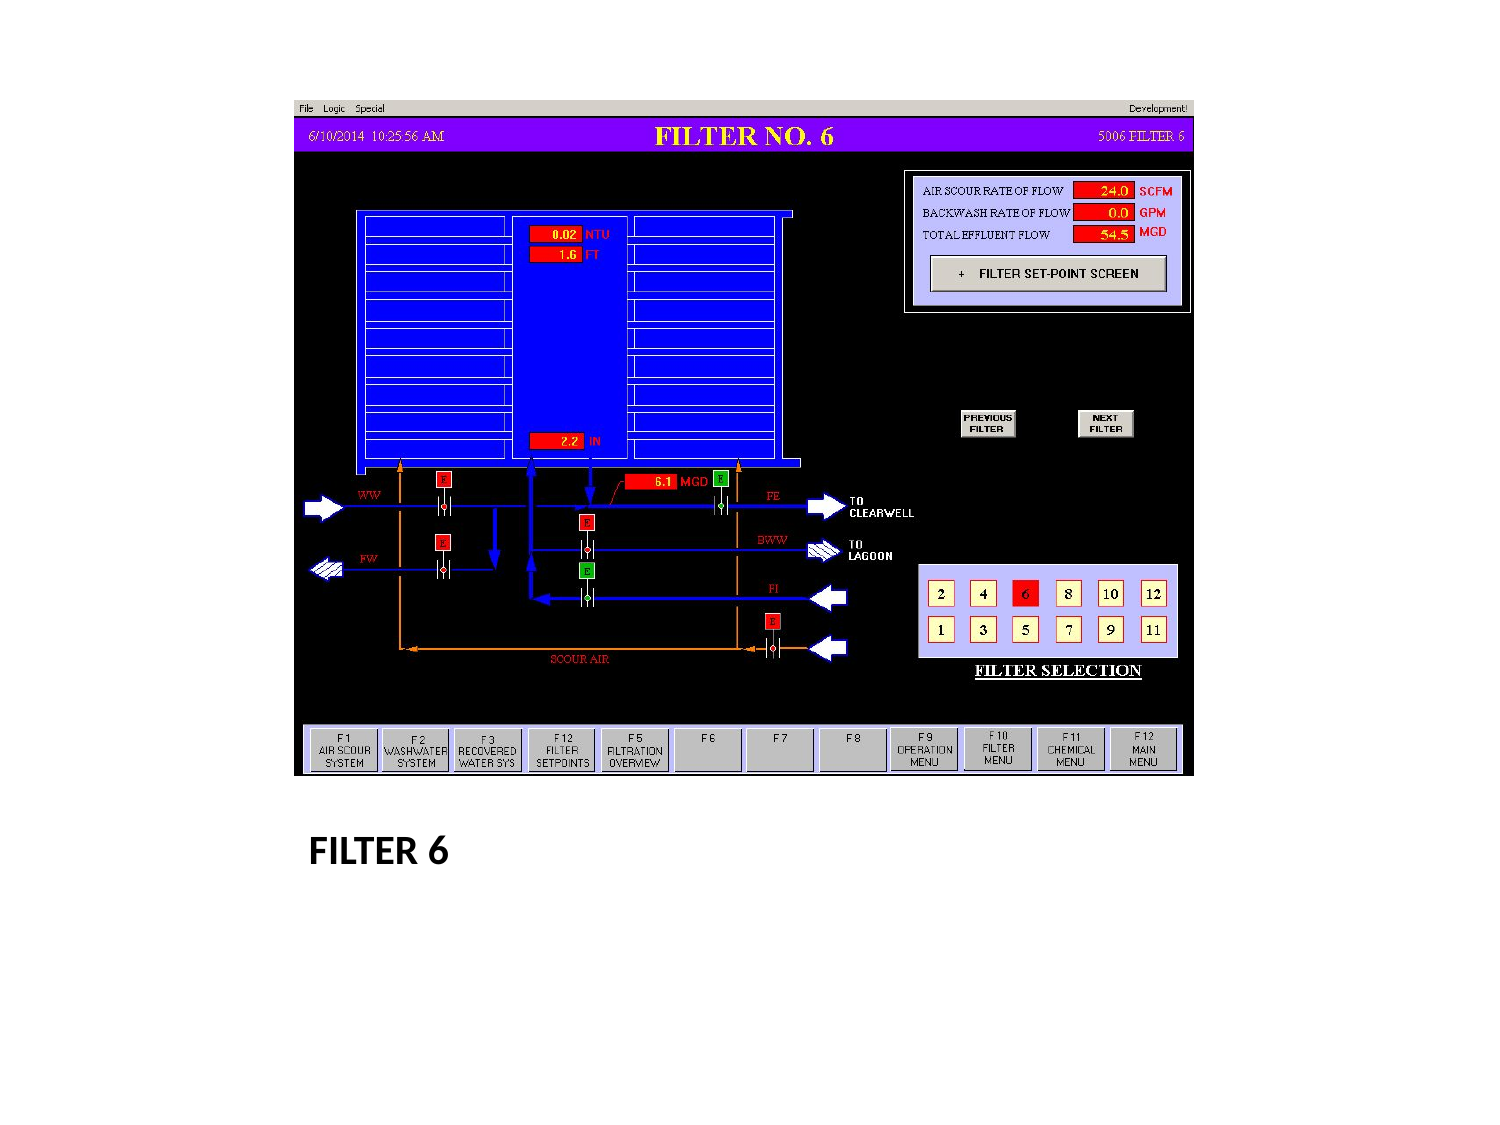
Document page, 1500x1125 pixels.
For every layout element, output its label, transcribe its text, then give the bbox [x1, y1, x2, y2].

title FILTER 6 [294, 787, 1194, 881]
picture [293, 100, 1195, 776]
